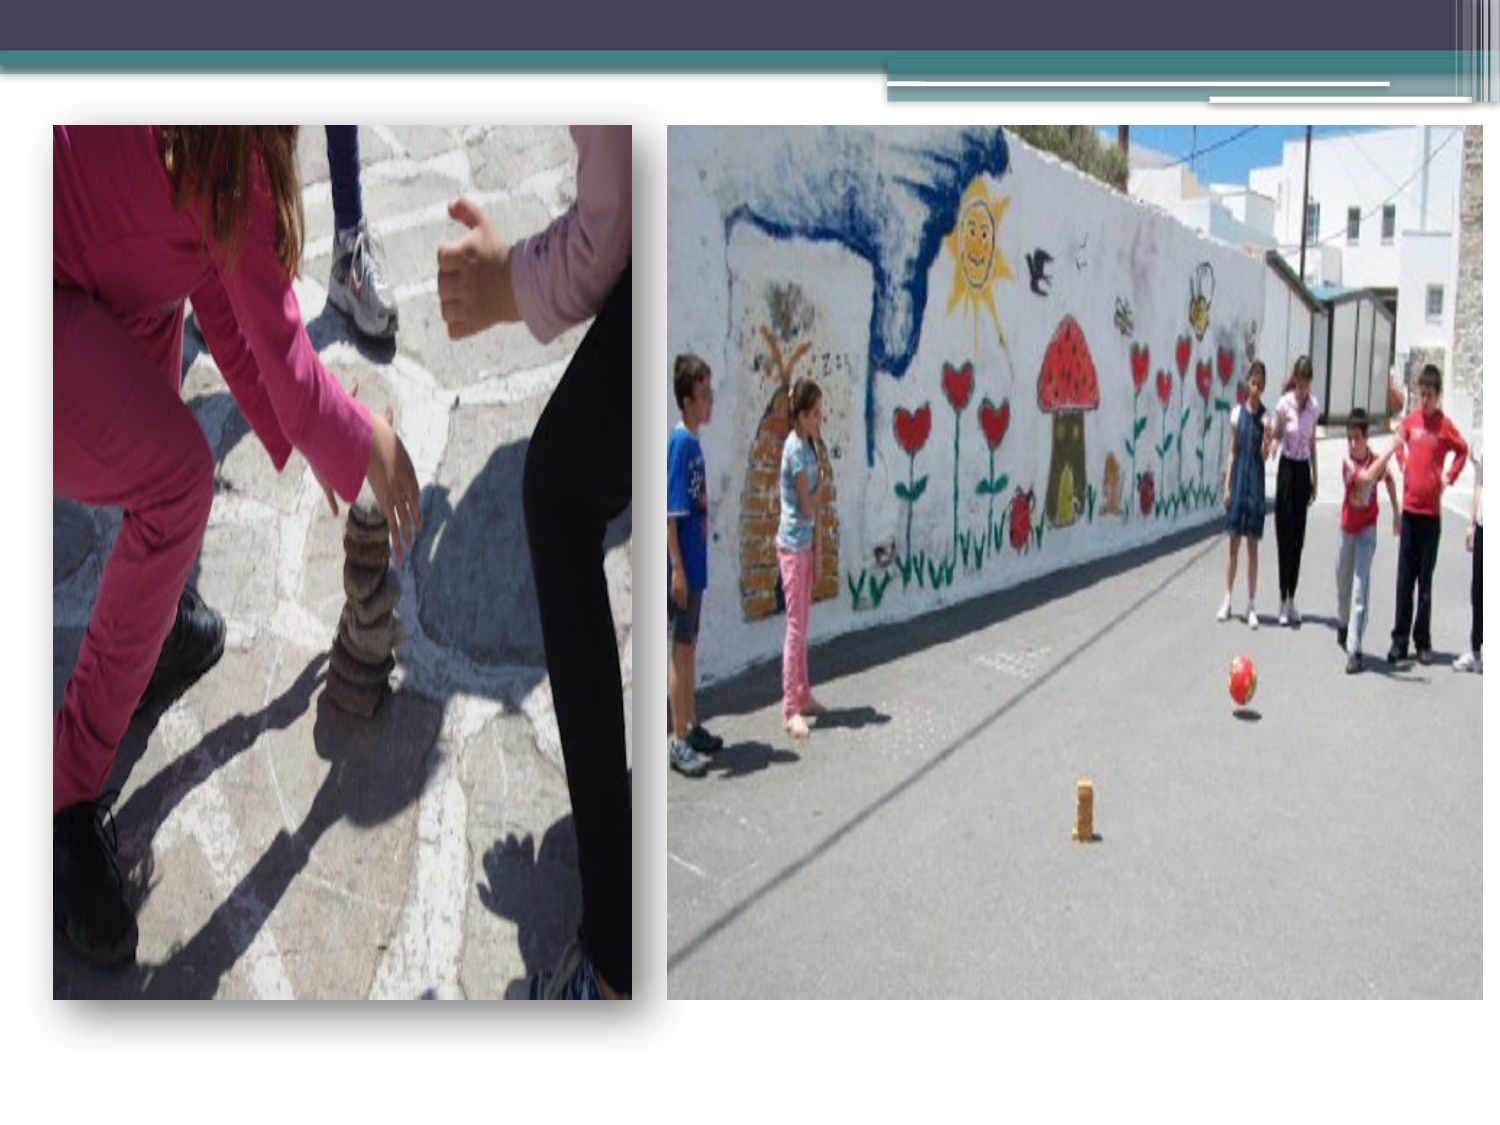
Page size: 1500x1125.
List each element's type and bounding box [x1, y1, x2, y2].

picture [52, 125, 633, 1000]
picture [666, 125, 1483, 1000]
